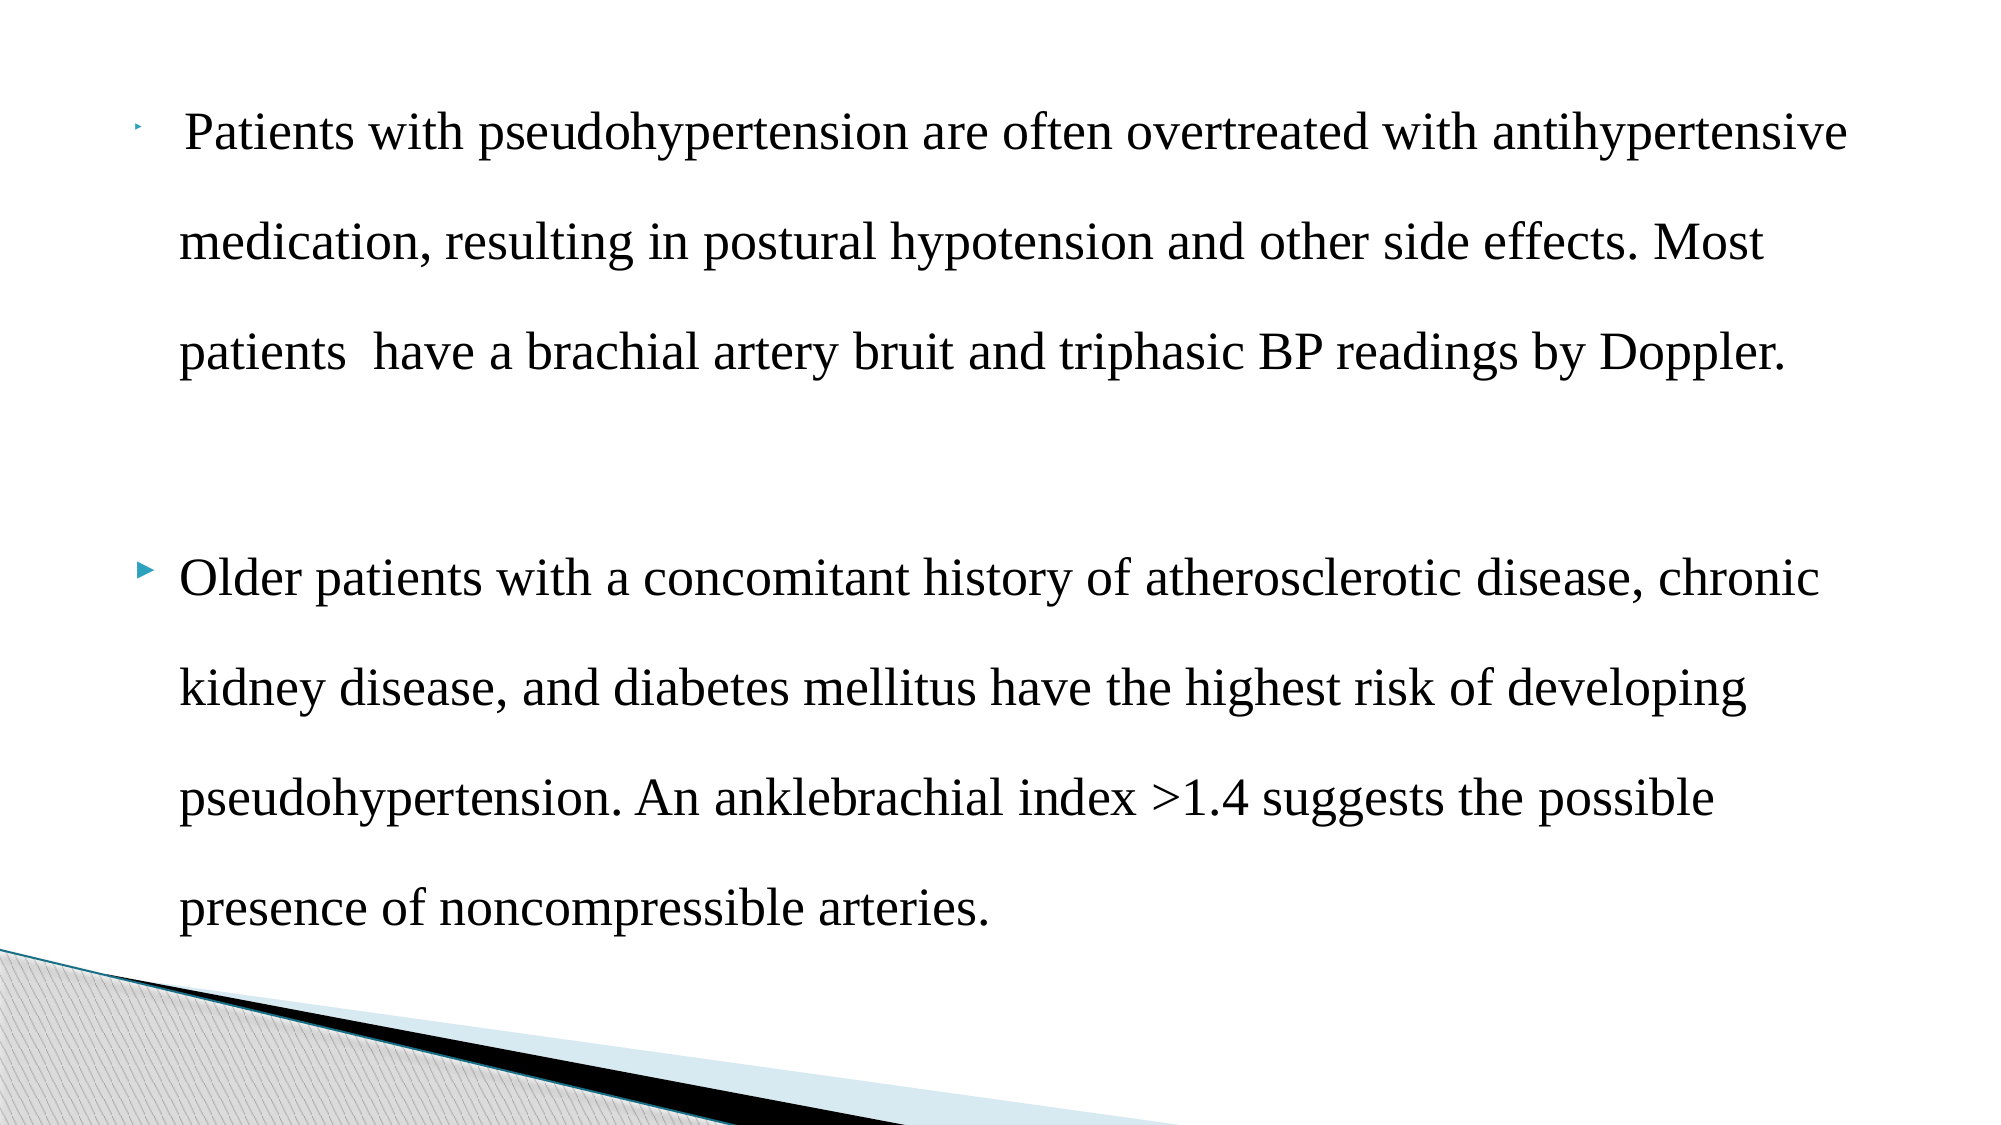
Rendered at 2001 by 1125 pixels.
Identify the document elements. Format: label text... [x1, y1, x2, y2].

list Patients with pseudohypertension are often overtreated with antihypertensive medication, resulting in postural hypotension and other side effects. Most patients have a brachial artery bruit and triphasic BP readings by Doppler. Older patients with a concomitant history of atherosclerotic disease, chronic kidney disease, and diabetes mellitus have the highest risk of developing pseudohypertension. An anklebrachial index >1.4 suggests the possible presence of noncompressible arteries. [99, 42, 1900, 986]
